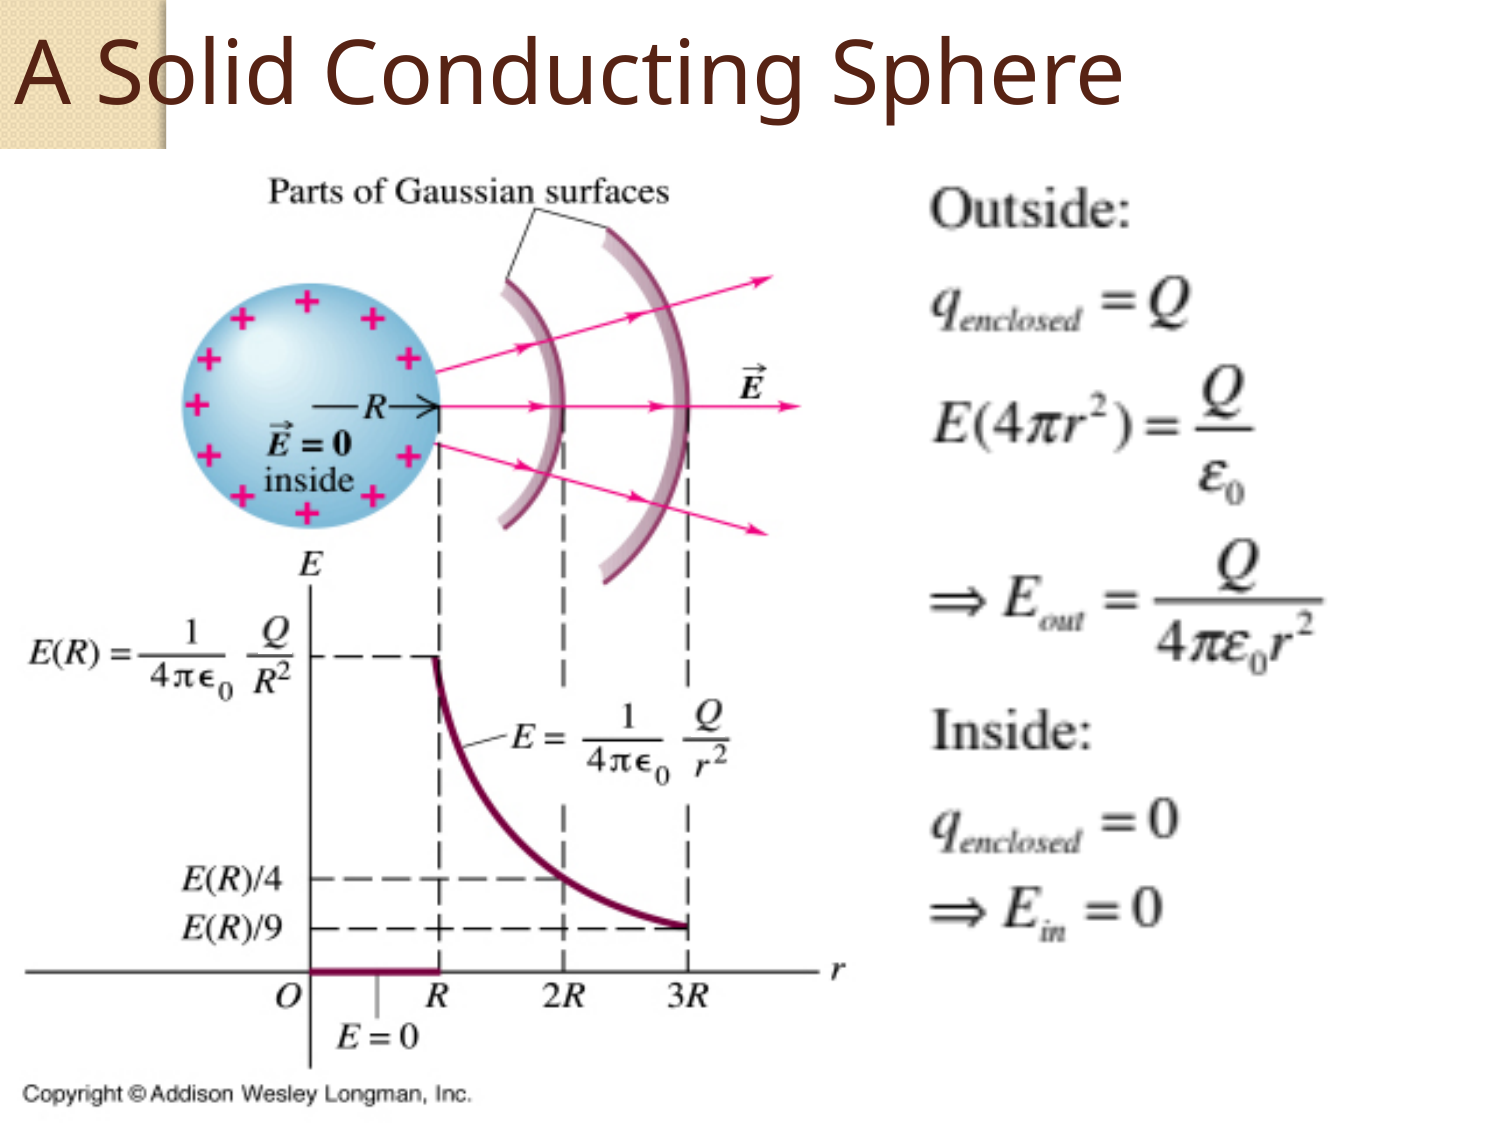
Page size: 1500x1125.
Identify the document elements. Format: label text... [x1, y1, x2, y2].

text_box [0, 149, 872, 1125]
title A Solid Conducting Sphere [0, 0, 1363, 138]
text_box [924, 177, 1332, 951]
